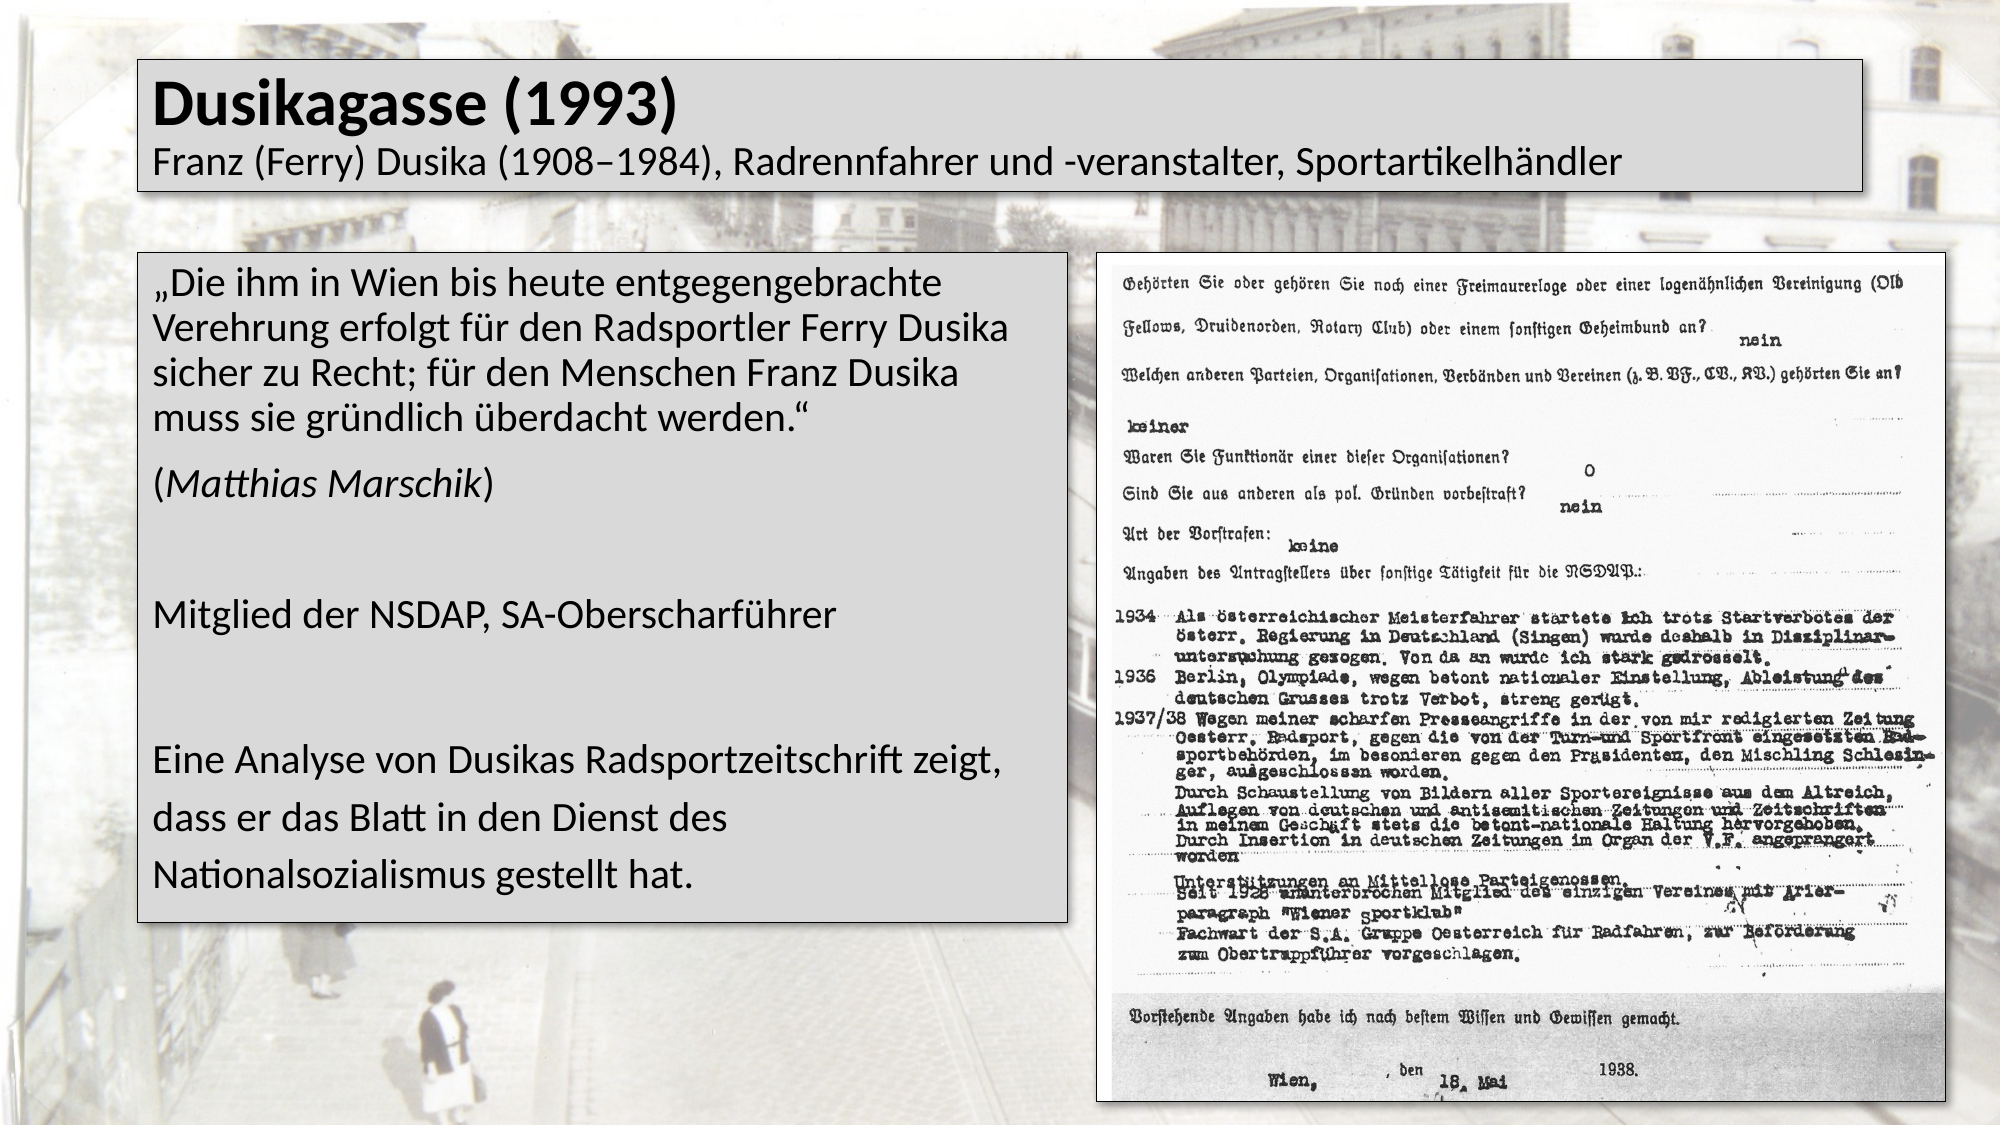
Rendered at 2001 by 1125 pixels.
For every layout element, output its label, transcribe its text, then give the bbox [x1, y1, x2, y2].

picture [1096, 252, 1946, 1103]
title Dusikagasse (1993) Franz (Ferry) Dusika (1908–1984), Radrennfahrer und -veranstalter, Sportartikelhändler [137, 59, 1863, 192]
list „Die ihm in Wien bis heute entgegengebrachte Verehrung erfolgt für den Radsportler Ferry Dusika sicher zu Recht; für den Menschen Franz Dusika muss sie gründlich überdacht werden.“ (Matthias Marschik) Mitglied der NSDAP, SA-Oberscharführer Eine Analyse von Dusikas Radsportzeitschrift zeigt, dass er das Blatt in den Dienst des Nationalsozialismus gestellt hat. [137, 252, 1068, 923]
